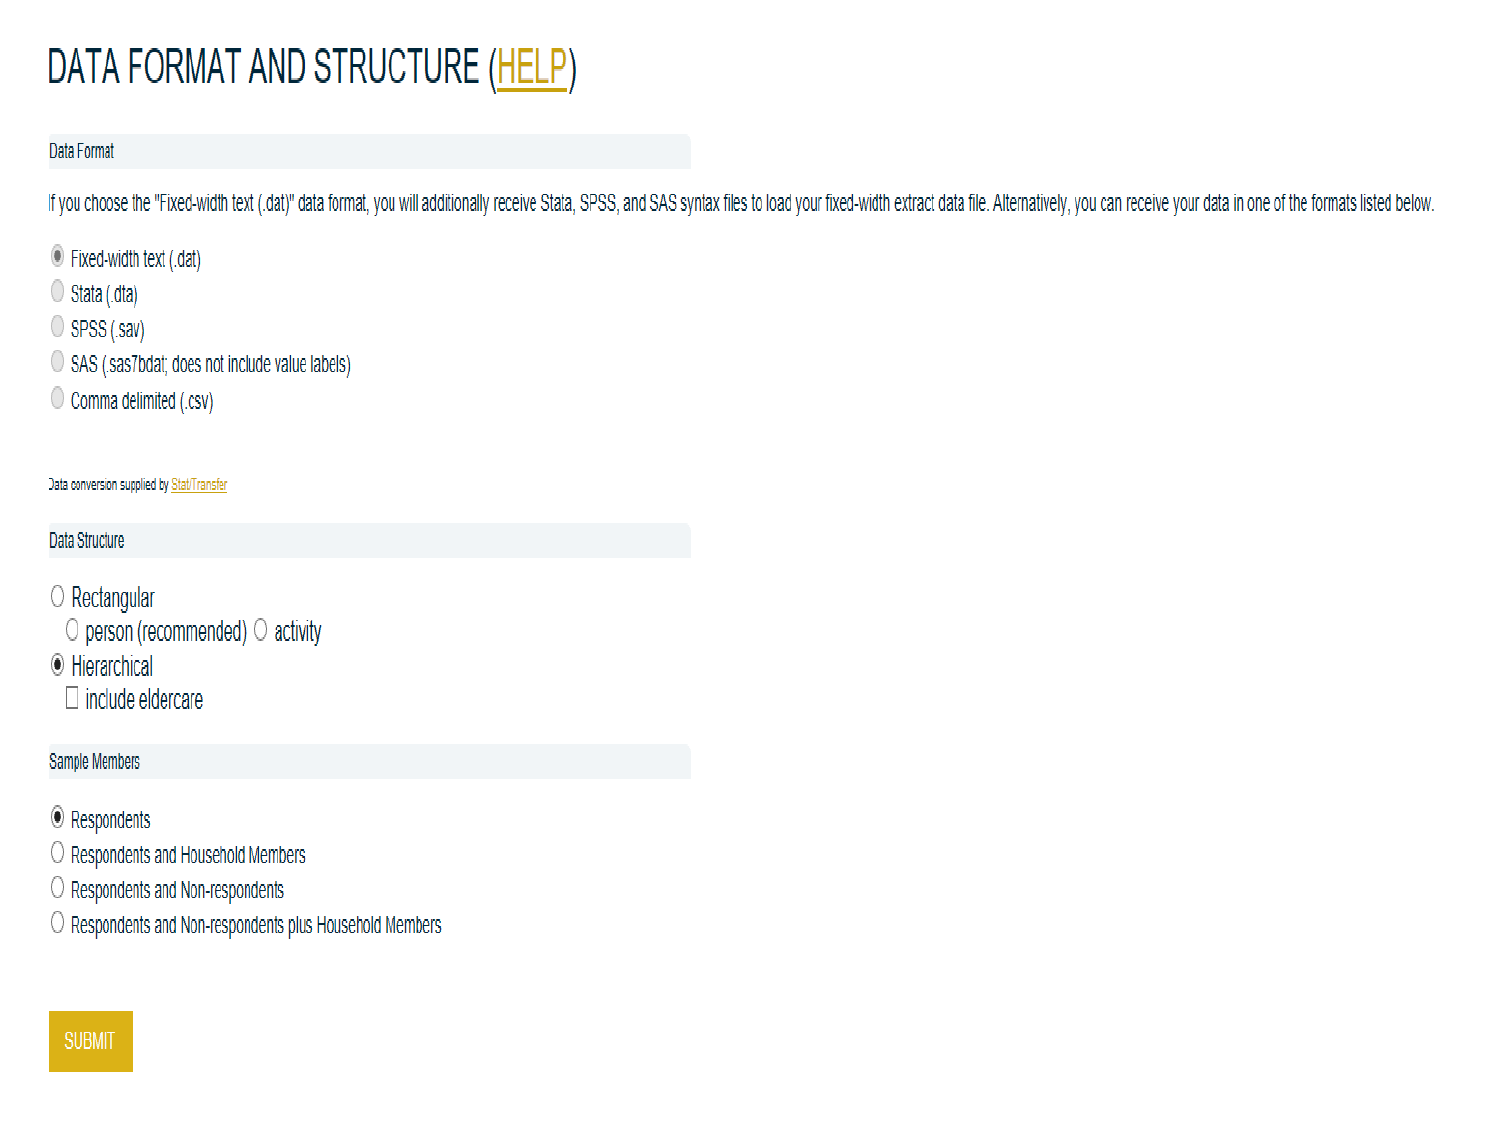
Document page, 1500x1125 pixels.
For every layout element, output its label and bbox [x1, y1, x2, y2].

picture [49, 37, 1446, 1084]
picture [52, 53, 63, 79]
